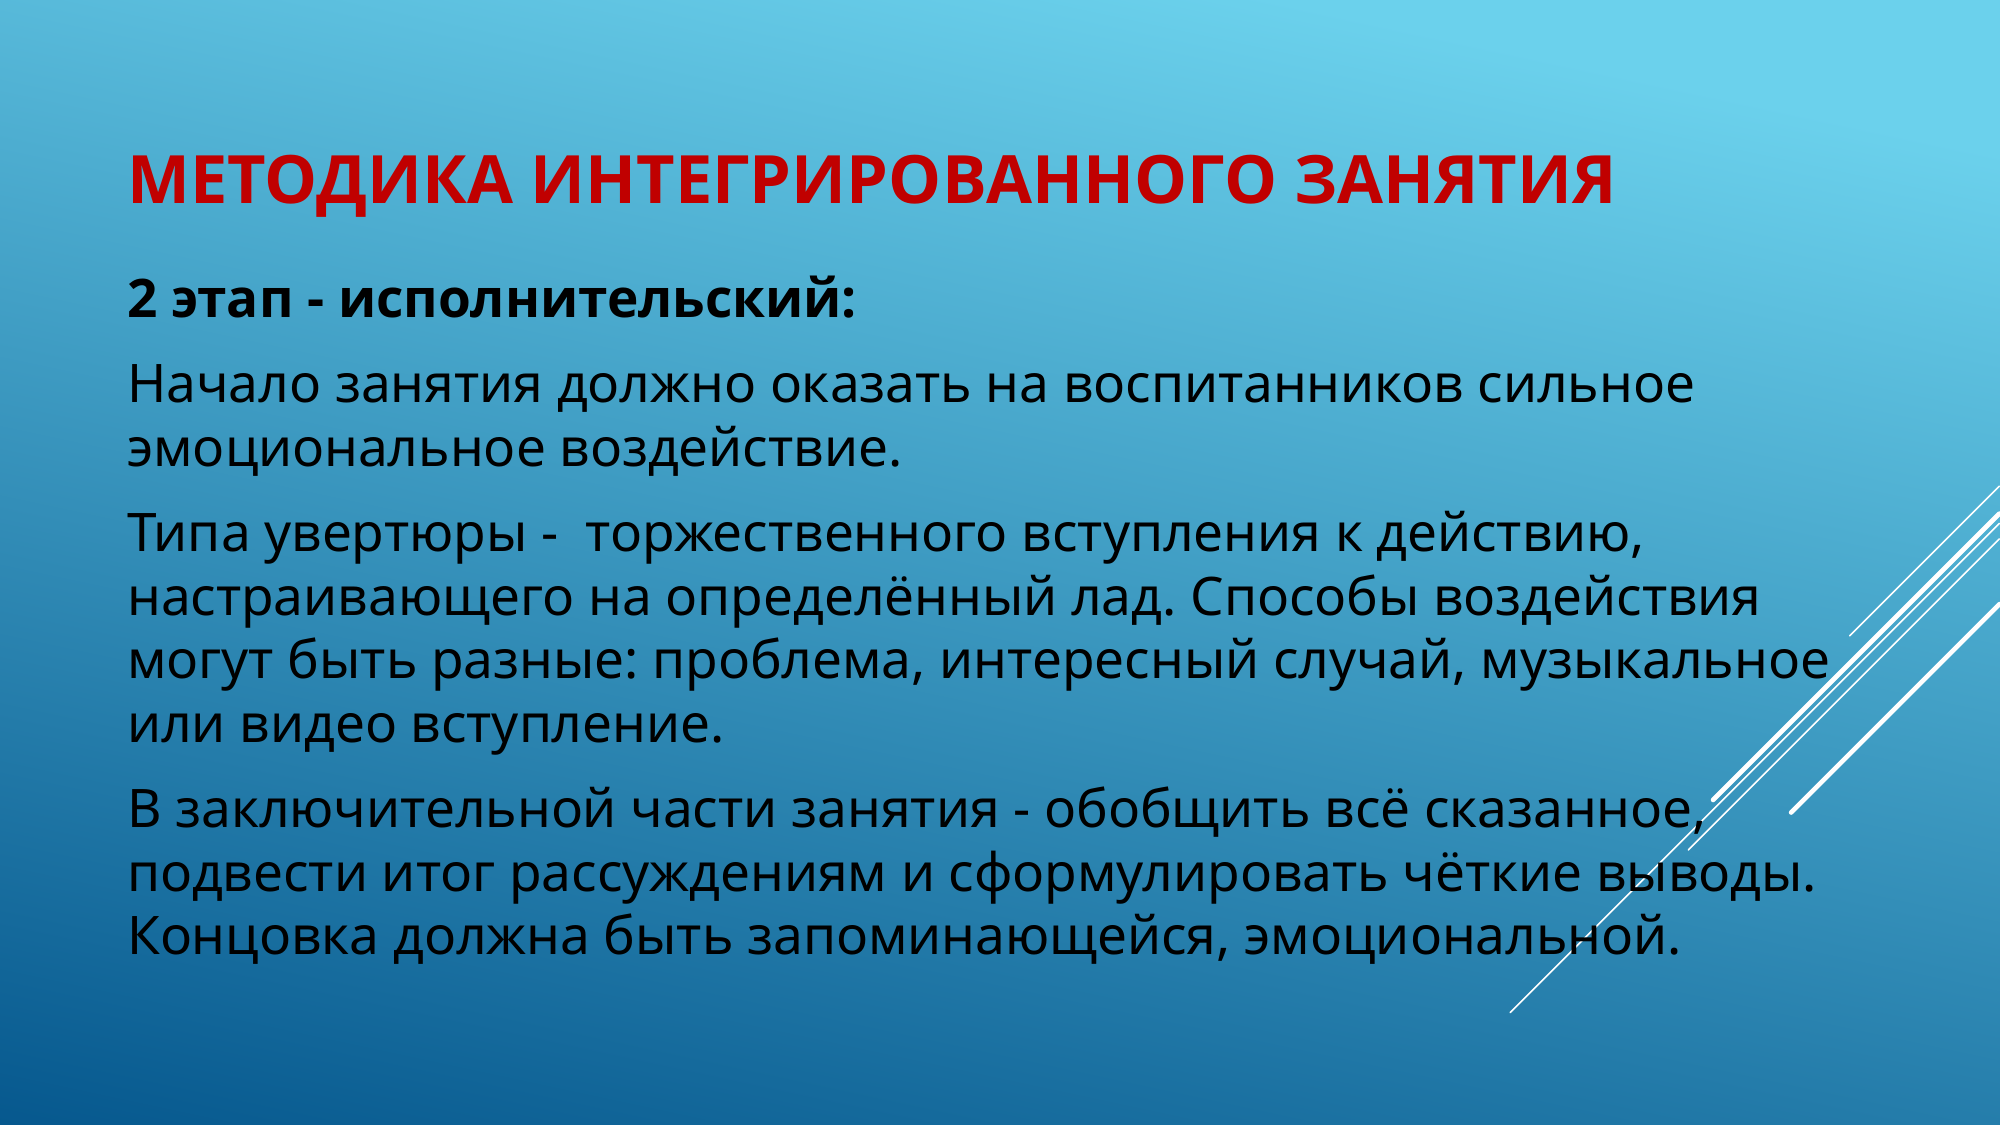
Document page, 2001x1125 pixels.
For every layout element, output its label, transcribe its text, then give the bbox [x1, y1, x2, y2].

title Методика интегрированного занятия [112, 112, 1763, 241]
list 2 этап - исполнительский: Начало занятия должно оказать на воспитанников сильное эмоциональное воздействие. Типа увертюры - торжественного вступления к действию, настраивающего на определённый лад. Способы воздействия могут быть разные: проблема, интересный случай, музыкальное или видео вступление. В заключительной части занятия - обобщить всё сказанное, подвести итог рассуждениям и сформулировать чёткие выводы. Концовка должна быть запоминающейся, эмоциональной. [112, 256, 1898, 984]
